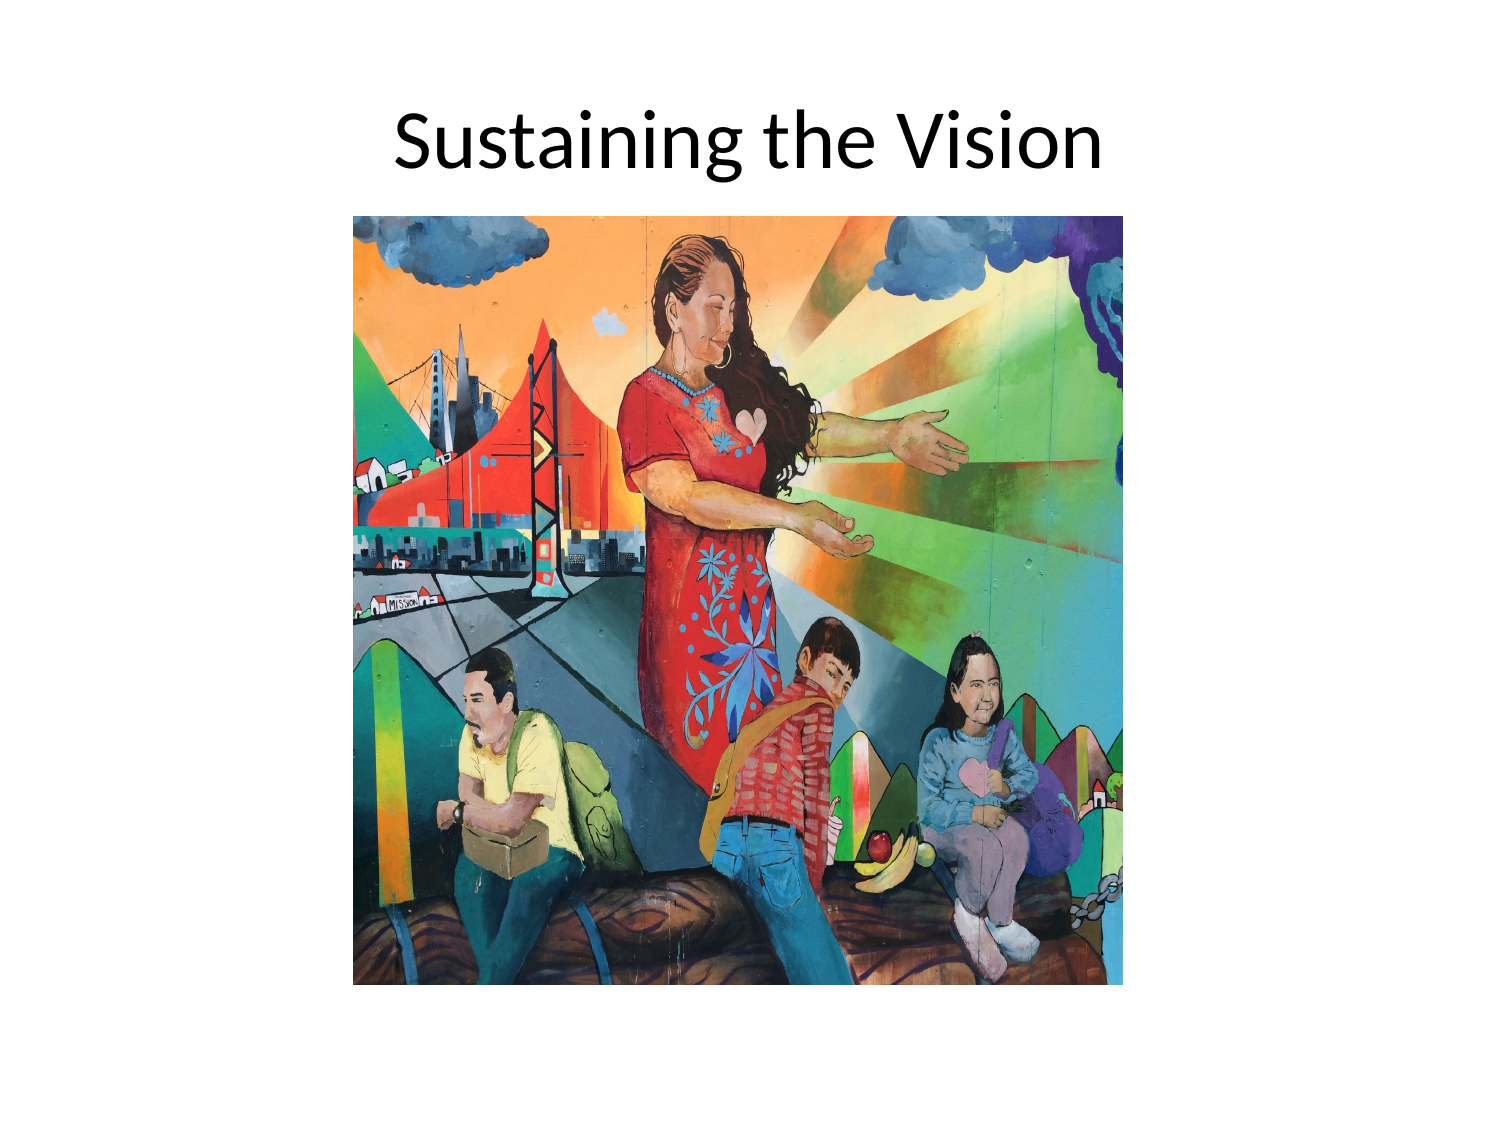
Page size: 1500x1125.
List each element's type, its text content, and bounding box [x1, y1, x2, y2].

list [241, 216, 1235, 985]
title Sustaining the Vision [165, 76, 1335, 194]
